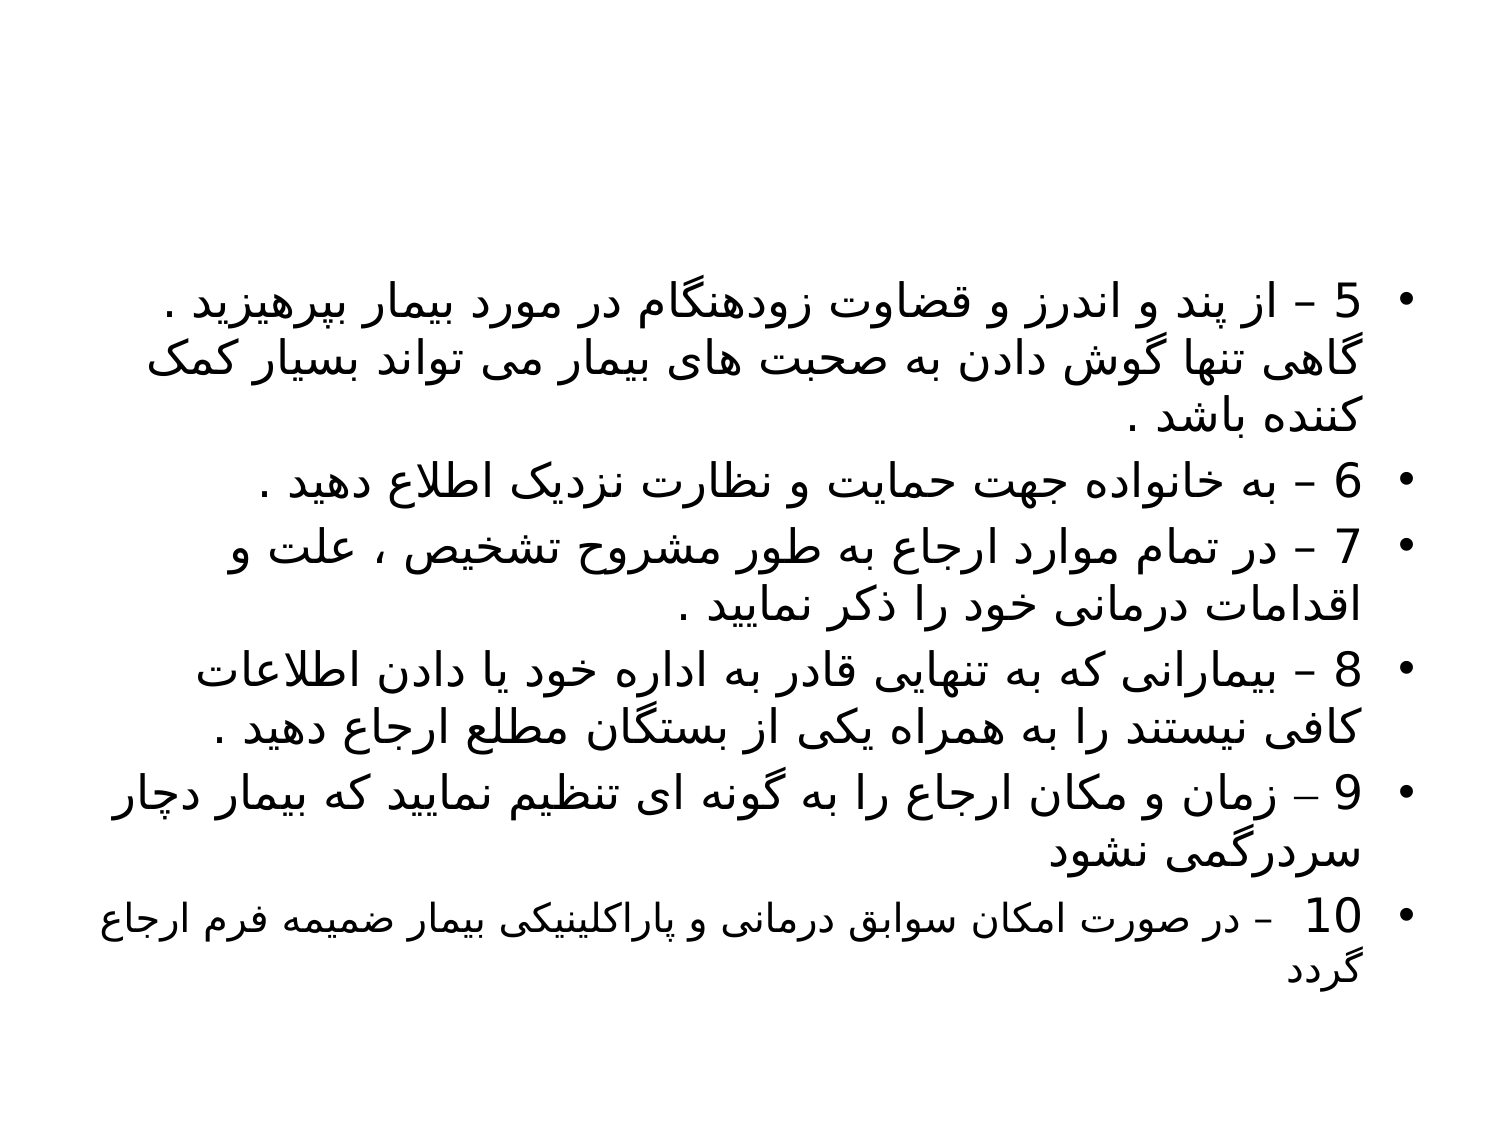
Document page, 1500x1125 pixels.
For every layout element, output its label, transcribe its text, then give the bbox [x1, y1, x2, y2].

list 5 – از پند و اندرز و قضاوت زودهنگام در مورد بیمار بپرهیزید . گاهی تنها گوش دادن به صحبت های بیمار می تواند بسیار کمک کننده باشد . 6 – به خانواده جهت حمایت و نظارت نزدیک اطلاع دهید . 7 – در تمام موارد ارجاع به طور مشروح تشخیص ، علت و اقدامات درمانی خود را ذکر نمایید . 8 – بیمارانی که به تنهایی قادر به اداره خود یا دادن اطلاعات کافی نیستند را به همراه یکی از بستگان مطلع ارجاع دهید . 9 – زمان و مکان ارجاع را به گونه ای تنظیم نمایید که بیمار دچار سردرگمی نشود 10 – در صورت امکان سوابق درمانی و پاراکلینیکی بیمار ضمیمه فرم ارجاع گردد [75, 262, 1425, 1005]
